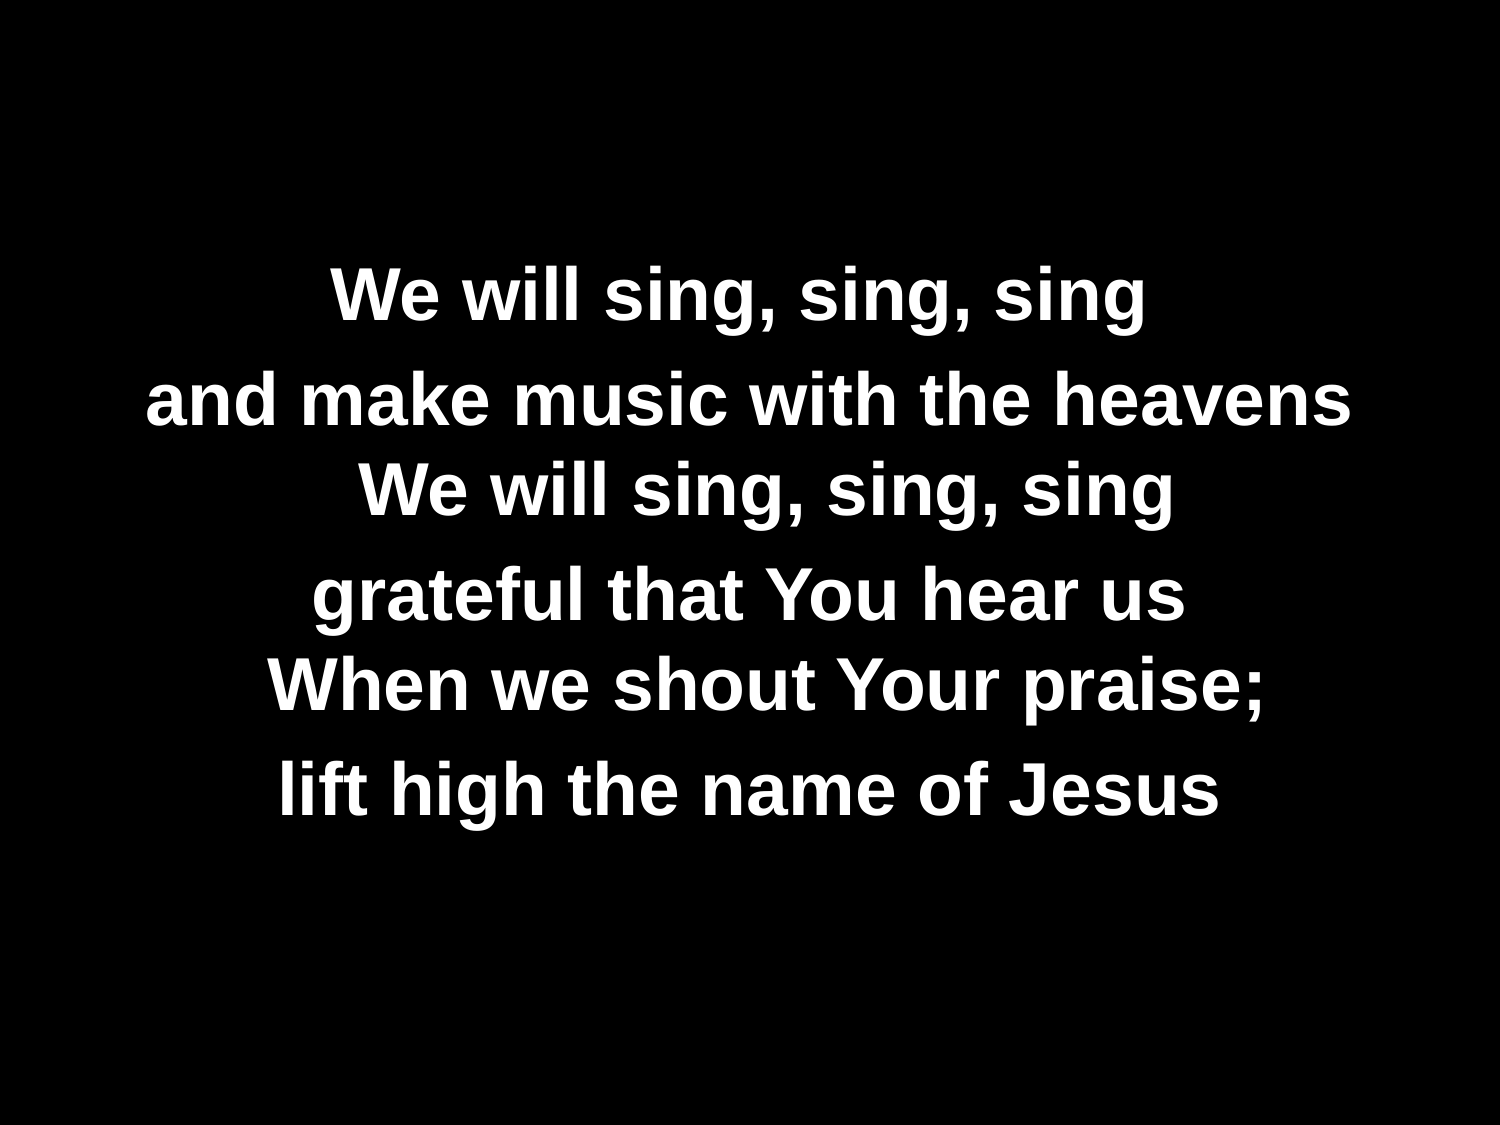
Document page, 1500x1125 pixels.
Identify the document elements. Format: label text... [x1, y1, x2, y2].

list We will sing, sing, sing and make music with the heavens We will sing, sing, sing grateful that You hear us When we shout Your praise; lift high the name of Jesus [75, 237, 1425, 1100]
